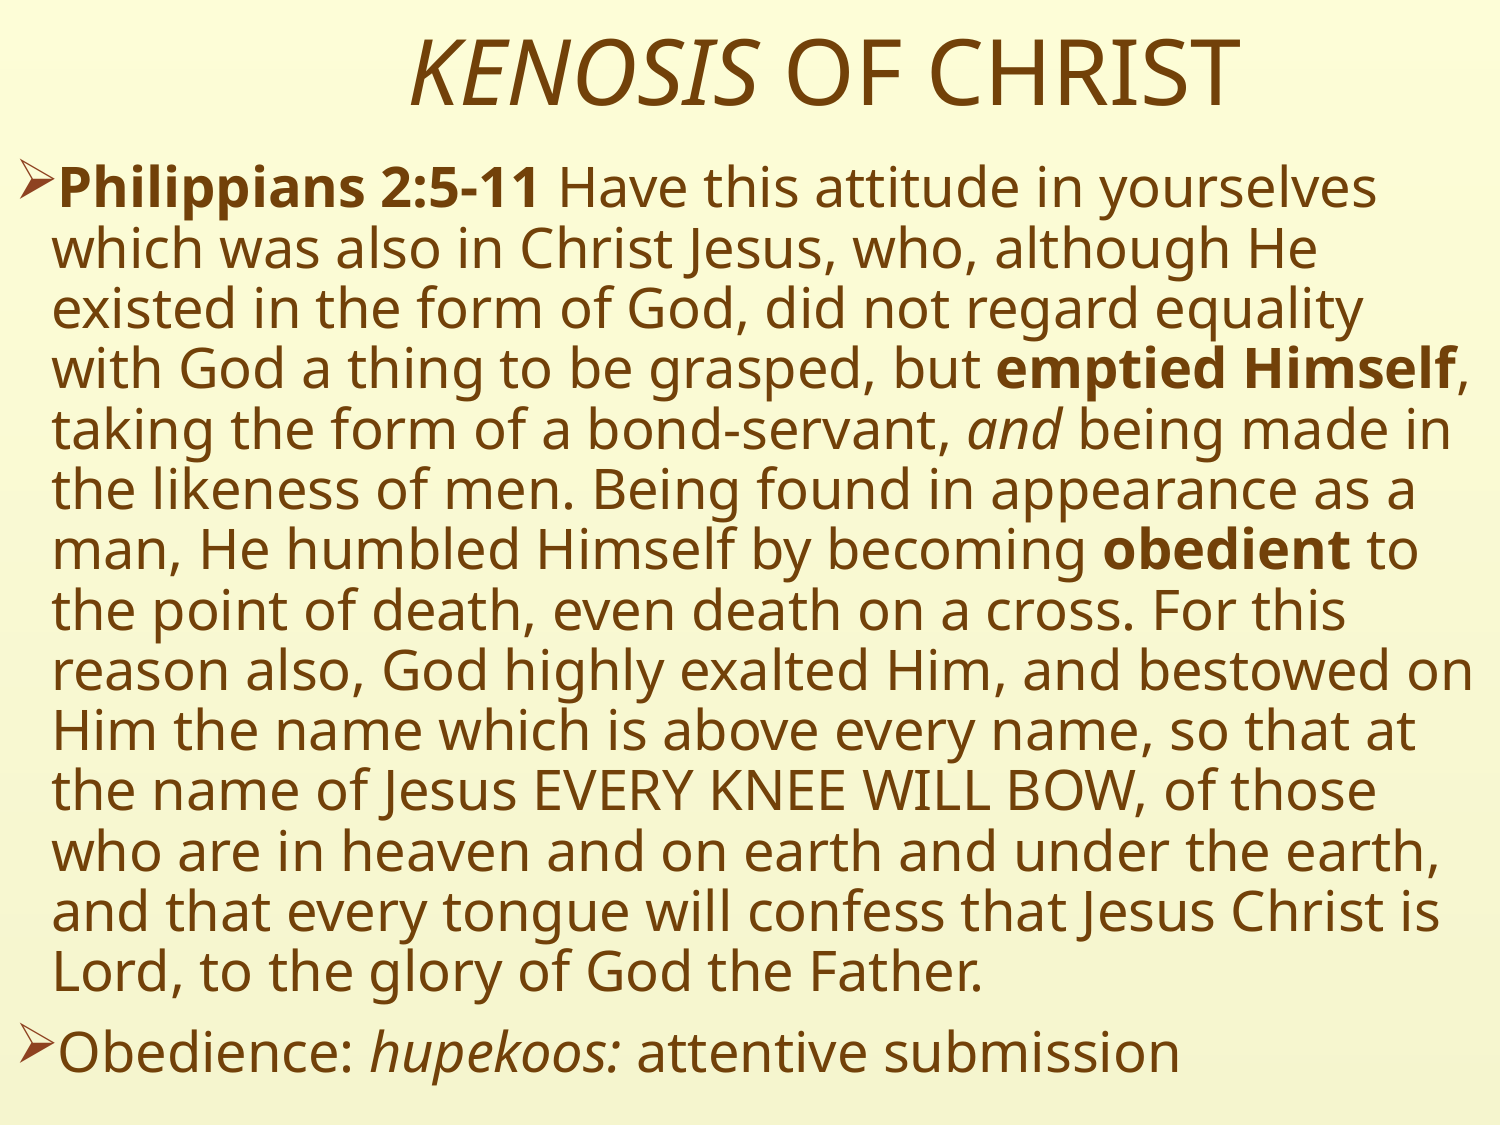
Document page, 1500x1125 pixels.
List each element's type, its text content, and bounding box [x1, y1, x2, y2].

title KENOSIS OF CHRIST [0, 0, 1500, 152]
list Philippians 2:5-11 Have this attitude in yourselves which was also in Christ Jesus, who, although He existed in the form of God, did not regard equality with God a thing to be grasped, but emptied Himself, taking the form of a bond-servant, and being made in the likeness of men. Being found in appearance as a man, He humbled Himself by becoming obedient to the point of death, even death on a cross. For this reason also, God highly exalted Him, and bestowed on Him the name which is above every name, so that at the name of Jesus EVERY KNEE WILL BOW, of those who are in heaven and on earth and under the earth, and that every tongue will confess that Jesus Christ is Lord, to the glory of God the Father. Obedience: hupekoos: attentive submission [0, 152, 1500, 1125]
